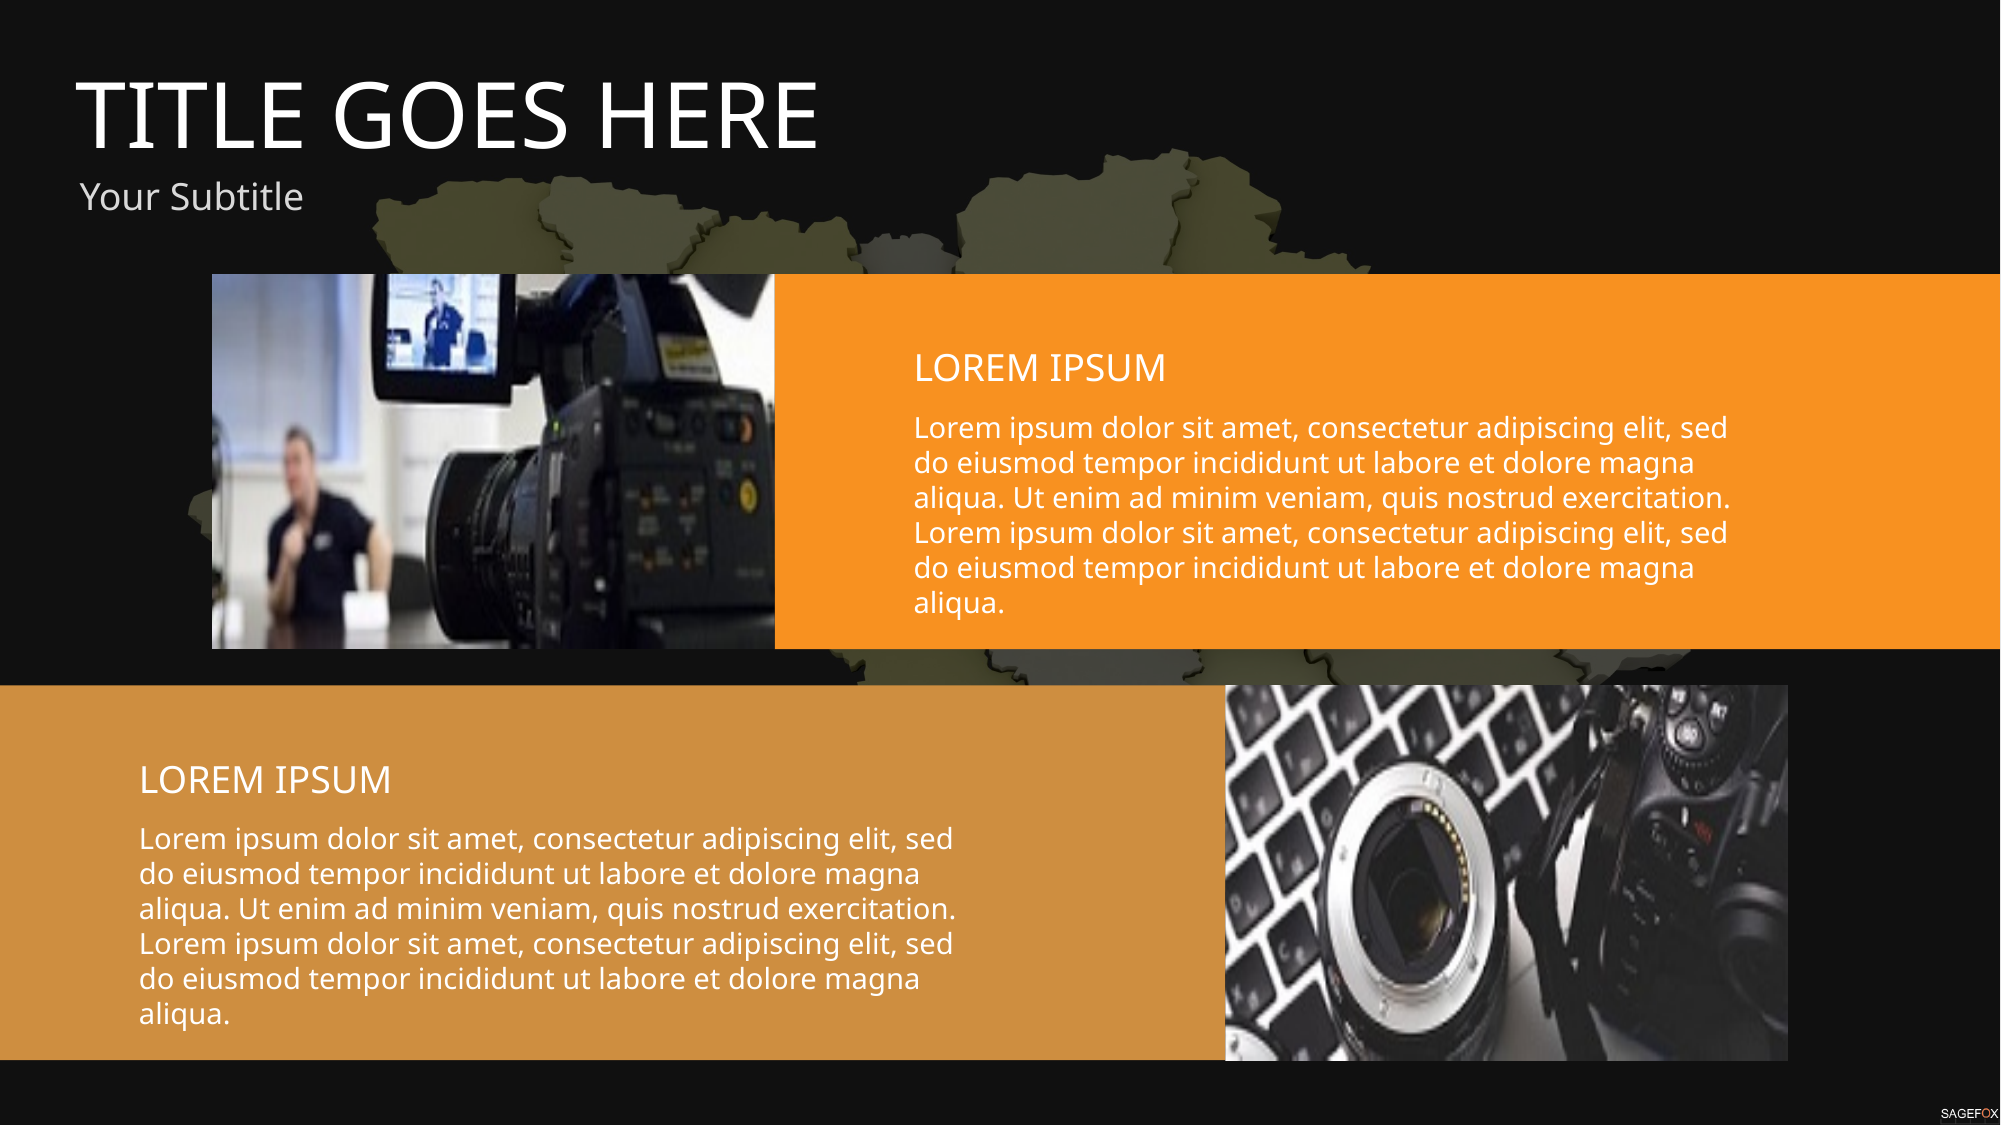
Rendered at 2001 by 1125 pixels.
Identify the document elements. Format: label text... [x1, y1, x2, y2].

text_box [1224, 684, 1789, 1061]
text_box LOREM IPSUM Lorem ipsum dolor sit amet, consectetur adipiscing elit, sed do eiusmod tempor incididunt ut labore et dolore magna aliqua. Ut enim ad minim veniam, quis nostrud exercitation. Lorem ipsum dolor sit amet, consectetur adipiscing elit, sed do eiusmod tempor incididunt ut labore et dolore magna aliqua. [898, 336, 1764, 627]
picture [0, 0, 2001, 1125]
text_box [211, 273, 776, 650]
text_box [0, 684, 1224, 1061]
text_box LOREM IPSUM Lorem ipsum dolor sit amet, consectetur adipiscing elit, sed do eiusmod tempor incididunt ut labore et dolore magna aliqua. Ut enim ad minim veniam, quis nostrud exercitation. Lorem ipsum dolor sit amet, consectetur adipiscing elit, sed do eiusmod tempor incididunt ut labore et dolore magna aliqua. [124, 748, 989, 1038]
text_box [60, 49, 1020, 227]
text_box [776, 273, 2000, 650]
